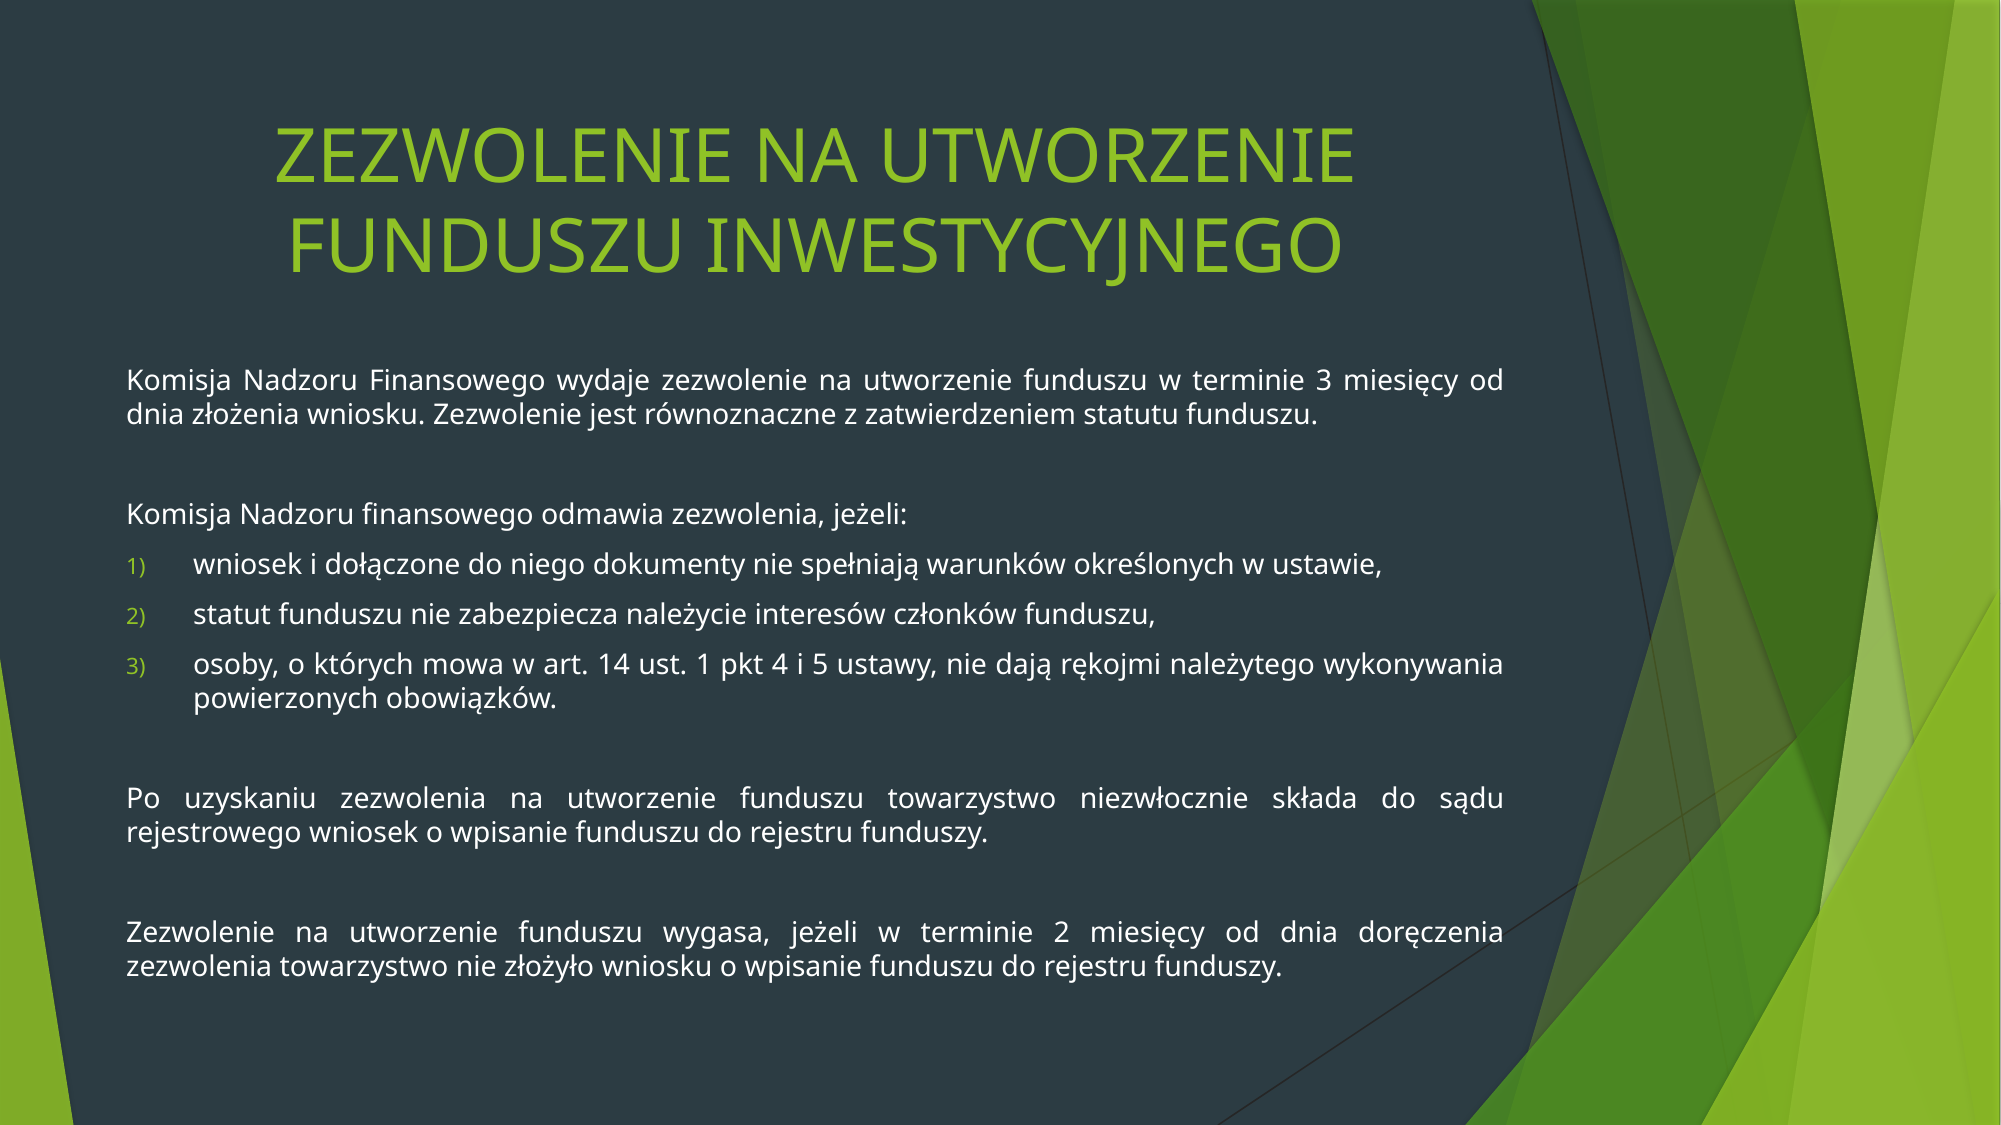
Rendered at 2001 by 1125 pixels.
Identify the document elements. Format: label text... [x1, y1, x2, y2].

list Komisja Nadzoru Finansowego wydaje zezwolenie na utworzenie funduszu w terminie 3 miesięcy od dnia złożenia wniosku. Zezwolenie jest równoznaczne z zatwierdzeniem statutu funduszu. Komisja Nadzoru finansowego odmawia zezwolenia, jeżeli: wniosek i dołączone do niego dokumenty nie spełniają warunków określonych w ustawie, statut funduszu nie zabezpiecza należycie interesów członków funduszu, osoby, o których mowa w art. 14 ust. 1 pkt 4 i 5 ustawy, nie dają rękojmi należytego wykonywania powierzonych obowiązków. Po uzyskaniu zezwolenia na utworzenie funduszu towarzystwo niezwłocznie składa do sądu rejestrowego wniosek o wpisanie funduszu do rejestru funduszy. Zezwolenie na utworzenie funduszu wygasa, jeżeli w terminie 2 miesięcy od dnia doręczenia zezwolenia towarzystwo nie złożyło wniosku o wpisanie funduszu do rejestru funduszy. [111, 354, 1522, 992]
title ZEZWOLENIE NA UTWORZENIE FUNDUSZU INWESTYCYJNEGO [111, 99, 1522, 317]
